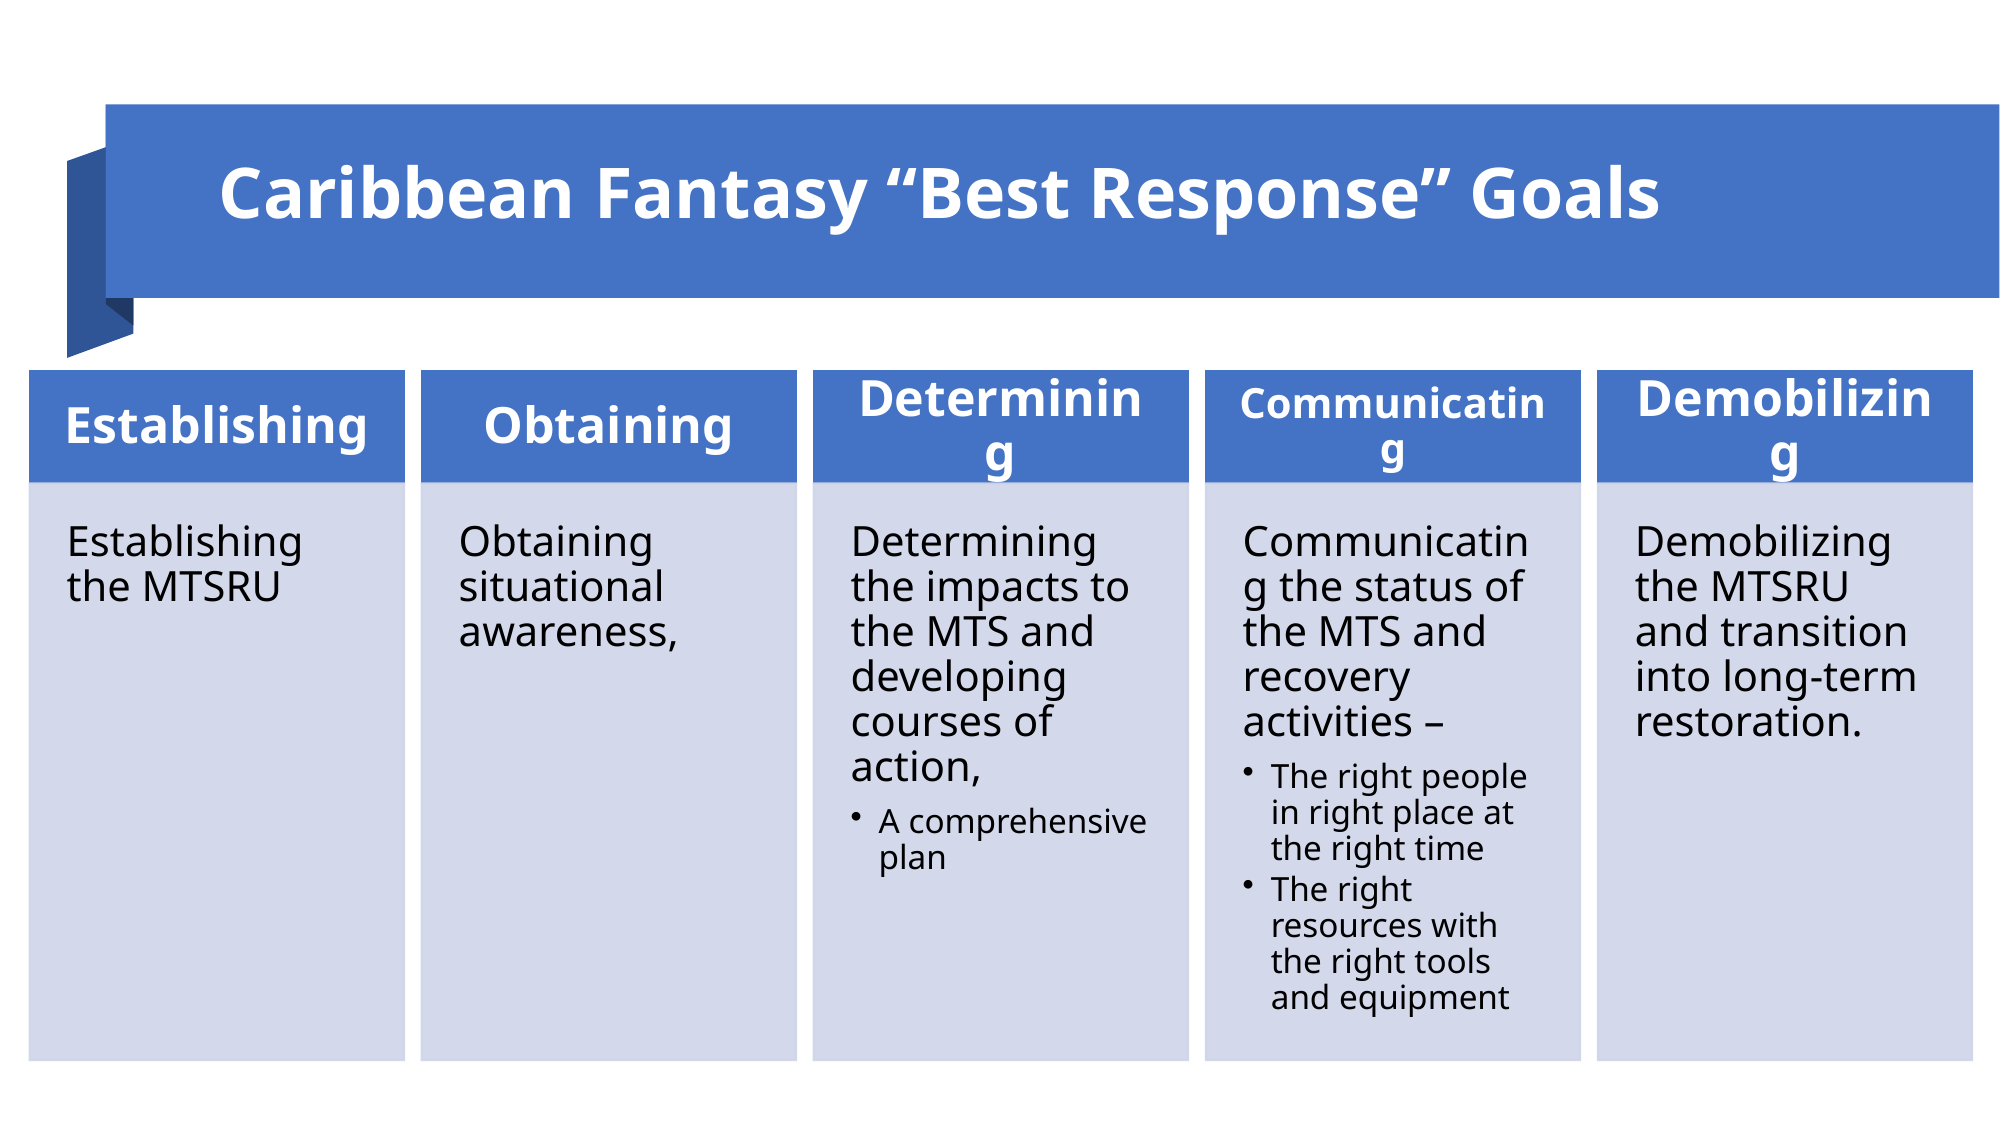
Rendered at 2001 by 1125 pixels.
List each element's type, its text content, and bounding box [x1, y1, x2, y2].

text_box [67, 147, 105, 273]
text_box [105, 104, 2000, 298]
text_box [0, 0, 2000, 1125]
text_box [27, 273, 1975, 1125]
title Caribbean Fantasy “Best Response” Goals [203, 124, 1895, 269]
